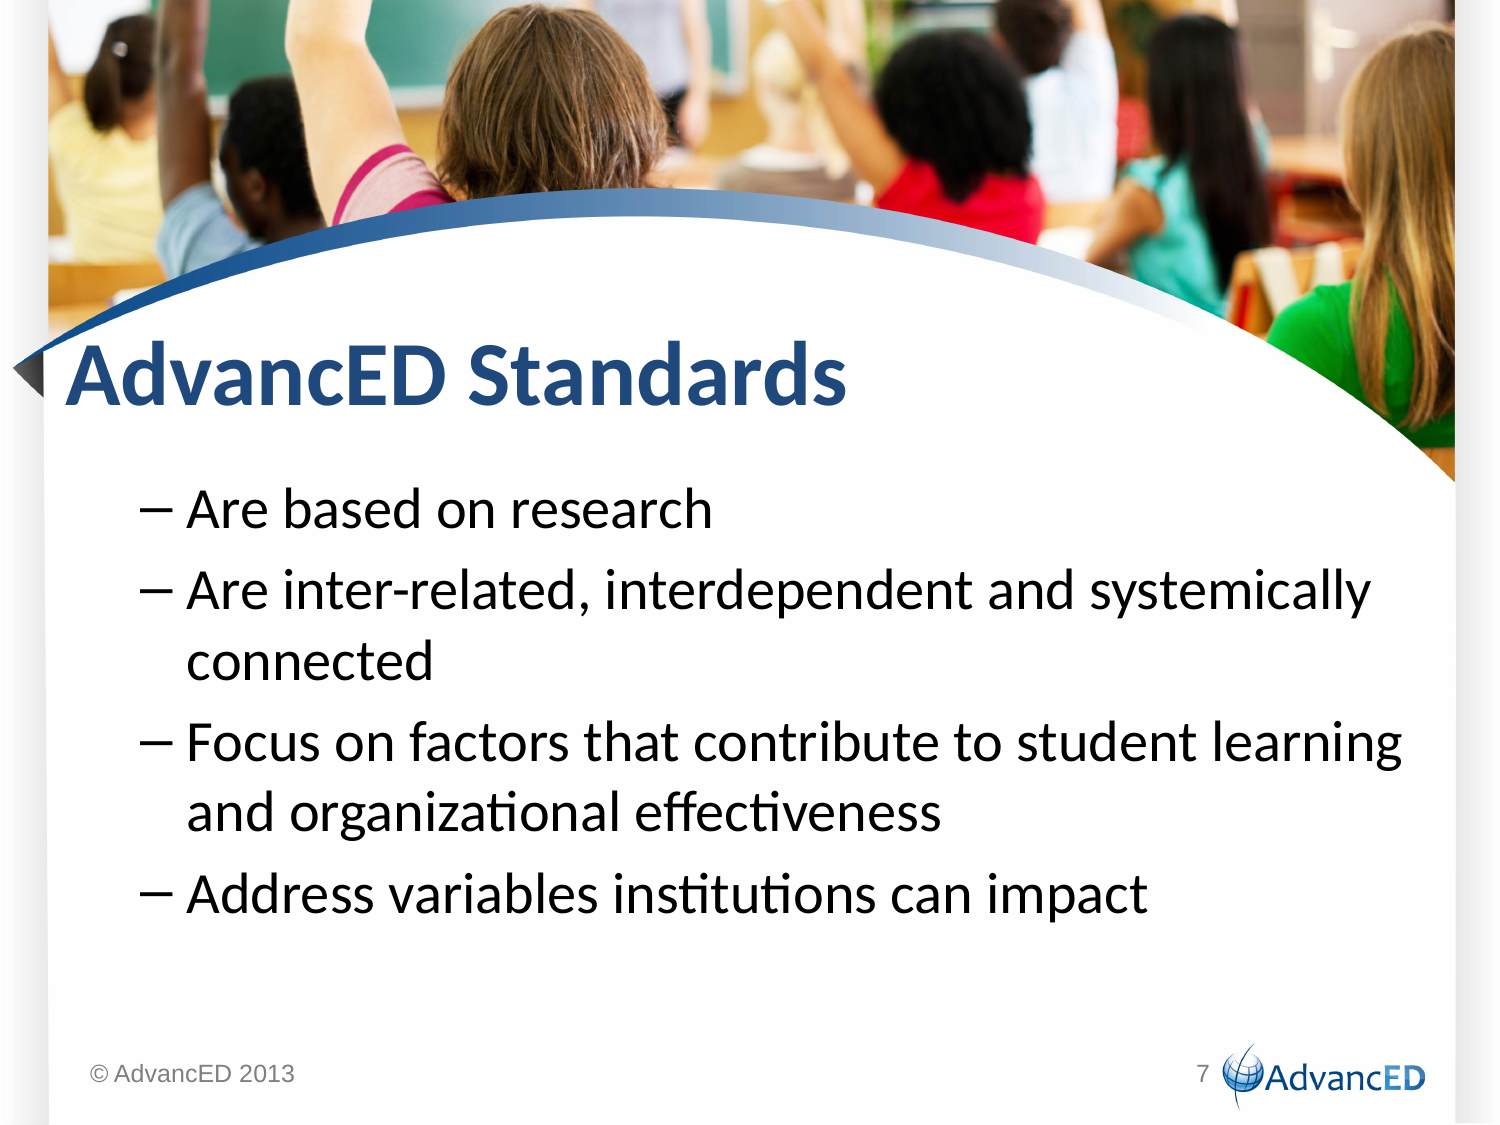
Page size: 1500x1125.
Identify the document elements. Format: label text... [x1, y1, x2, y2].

title AdvancED Standards [50, 275, 1338, 462]
picture [0, 0, 1500, 1125]
footer © AdvancED 2013 [75, 1042, 550, 1103]
slide_number 7 [1125, 1042, 1225, 1103]
list Are based on research Are inter-related, interdependent and systemically connected Focus on factors that contribute to student learning and organizational effectiveness Address variables institutions can impact [50, 462, 1425, 1013]
